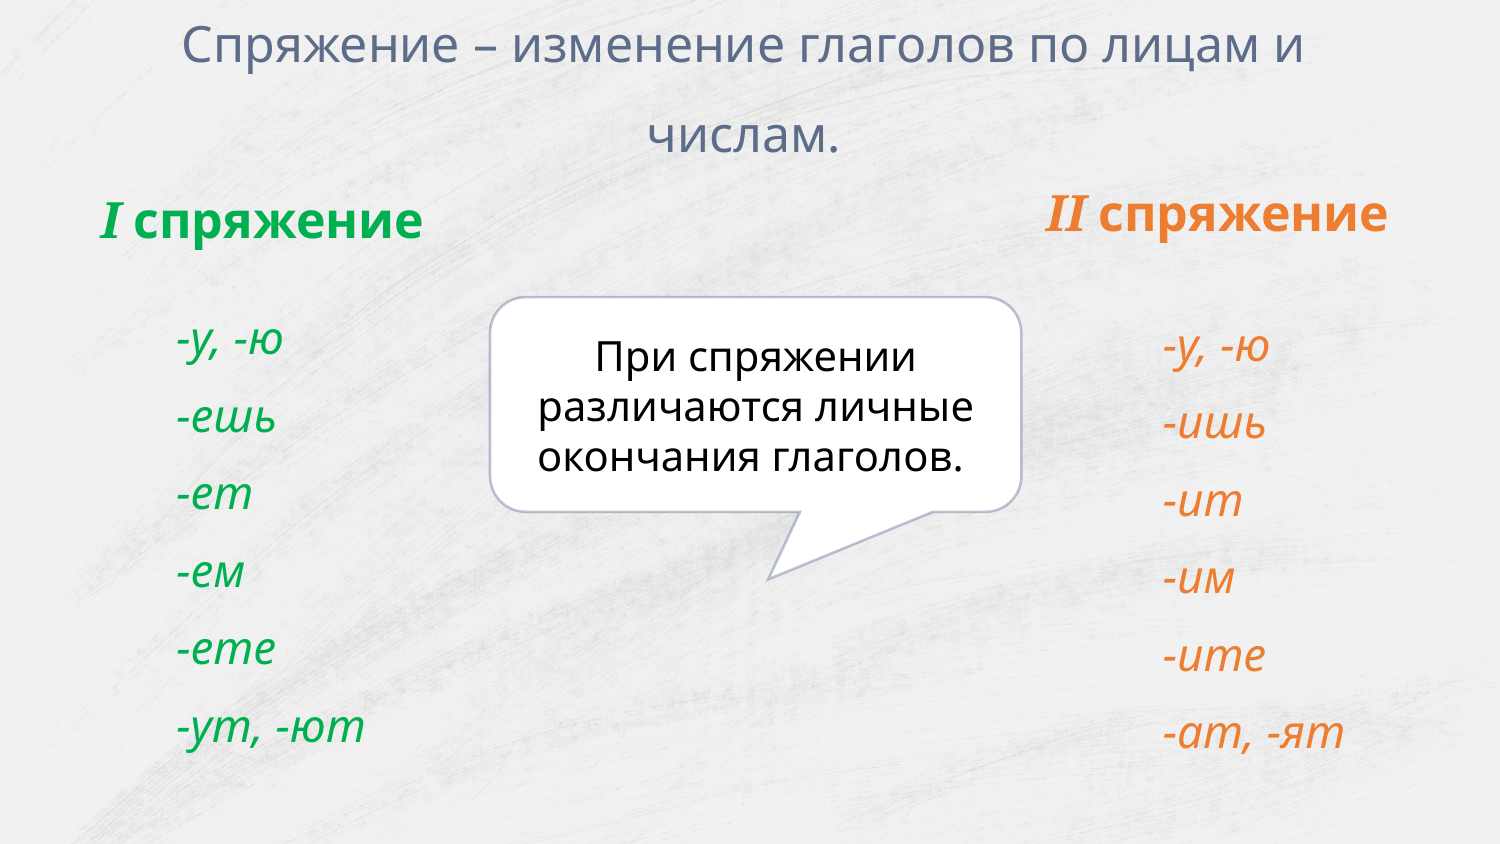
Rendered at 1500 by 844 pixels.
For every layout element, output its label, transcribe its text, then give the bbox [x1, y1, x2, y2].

text_box -им [1144, 535, 1478, 588]
text_box -ем [158, 528, 492, 582]
text_box -у, -ю [1144, 302, 1478, 356]
text_box Спряжение – изменение глаголов по лицам и числам. [64, 20, 1424, 125]
text_box -у, -ю [158, 296, 492, 349]
text_box -ите [1144, 612, 1478, 666]
text_box I спряжение [34, 177, 491, 260]
text_box II спряжение [1011, 164, 1424, 260]
text_box -ешь [158, 373, 492, 427]
text_box -ат, -ят [1144, 690, 1478, 743]
picture [0, 0, 1500, 844]
text_box При спряжении различаются личные окончания глаголов. [489, 296, 1023, 582]
text_box -ит [1144, 457, 1478, 511]
text_box -ишь [1144, 380, 1478, 433]
text_box -ете [158, 606, 492, 659]
text_box -ут, -ют [158, 683, 492, 737]
text_box -ет [158, 451, 492, 504]
